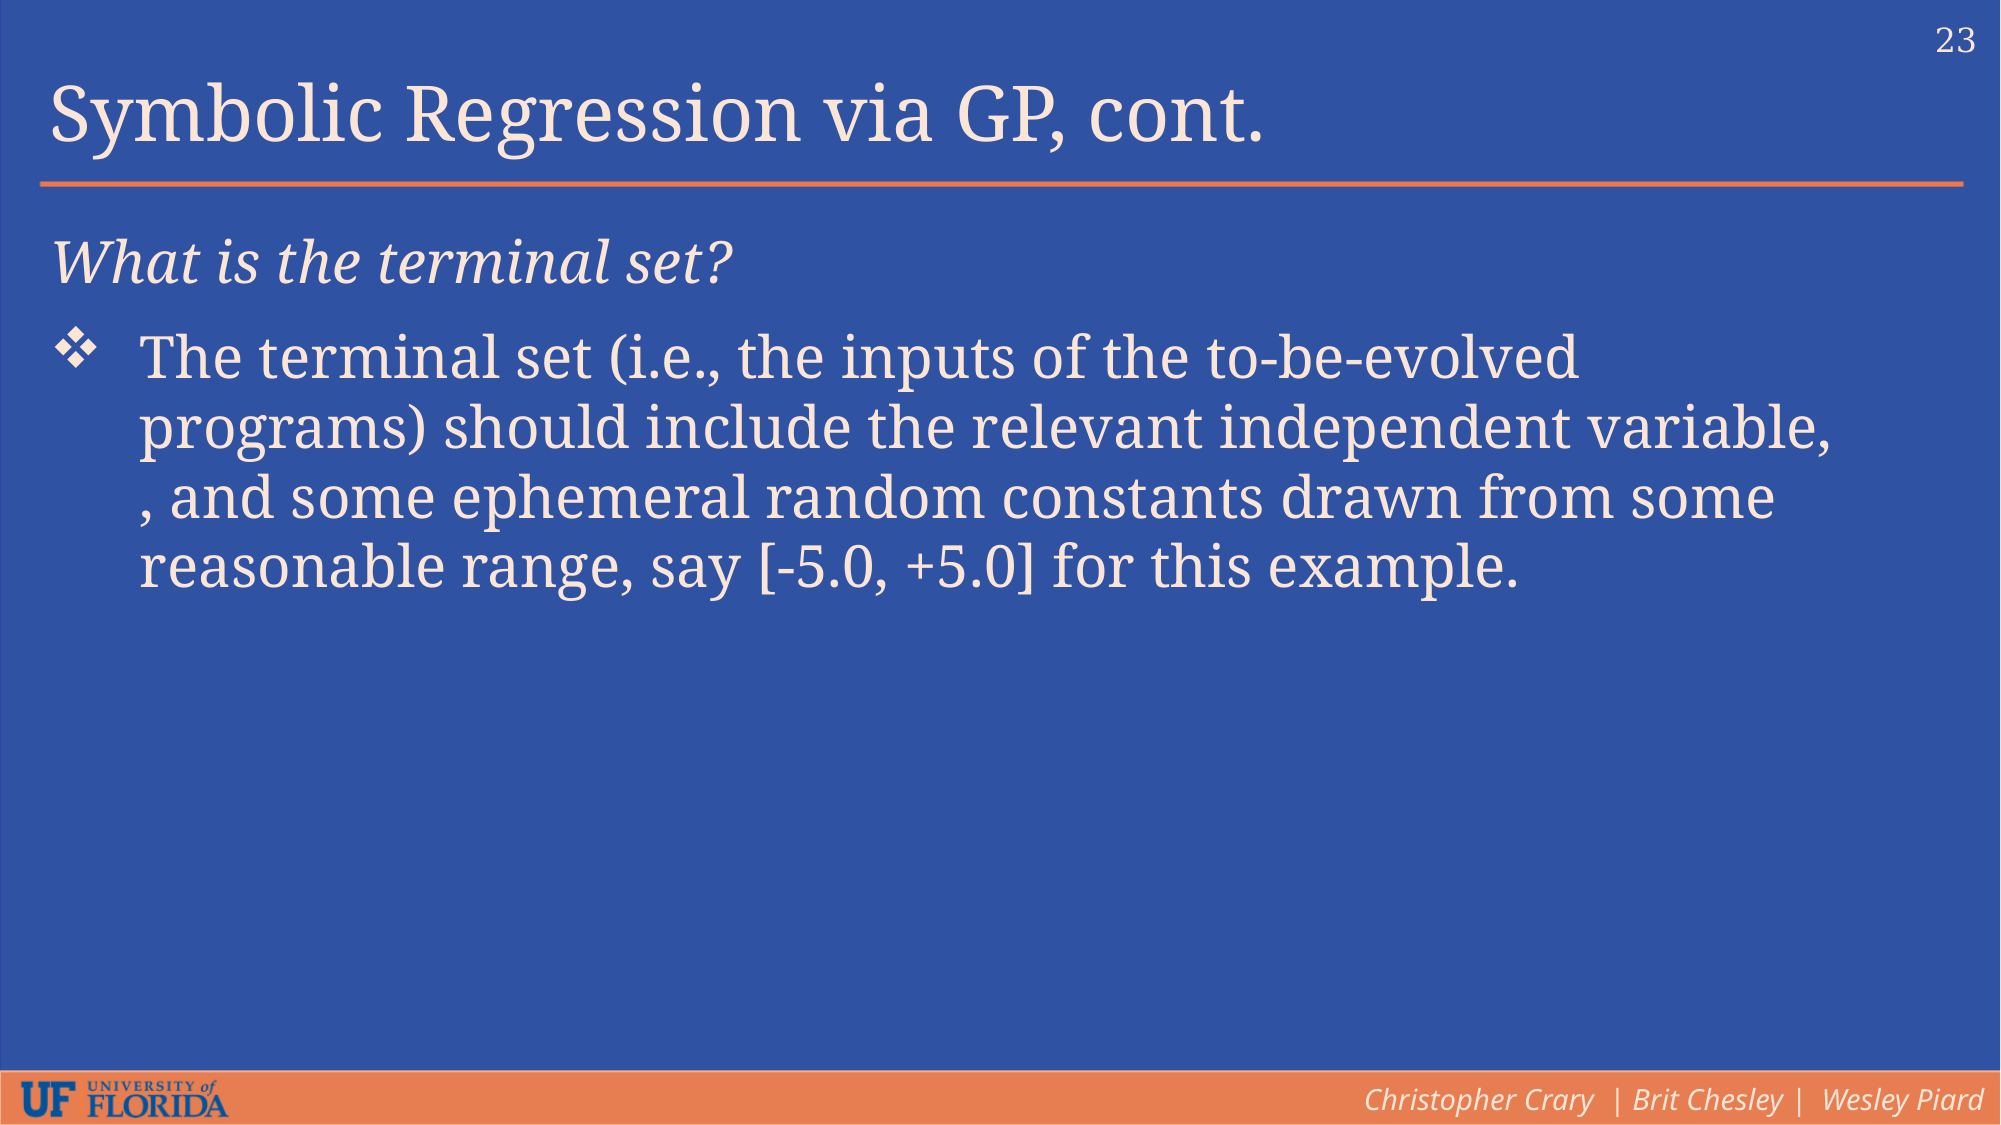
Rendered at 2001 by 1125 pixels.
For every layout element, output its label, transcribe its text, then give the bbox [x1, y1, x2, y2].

slide_number 23 [1894, 8, 1993, 69]
text_box Symbolic Regression via GP, cont. [34, 68, 1939, 174]
picture [0, 0, 2001, 1125]
text_box Christopher Crary | Brit Chesley | Wesley Piard [1276, 1072, 2000, 1125]
